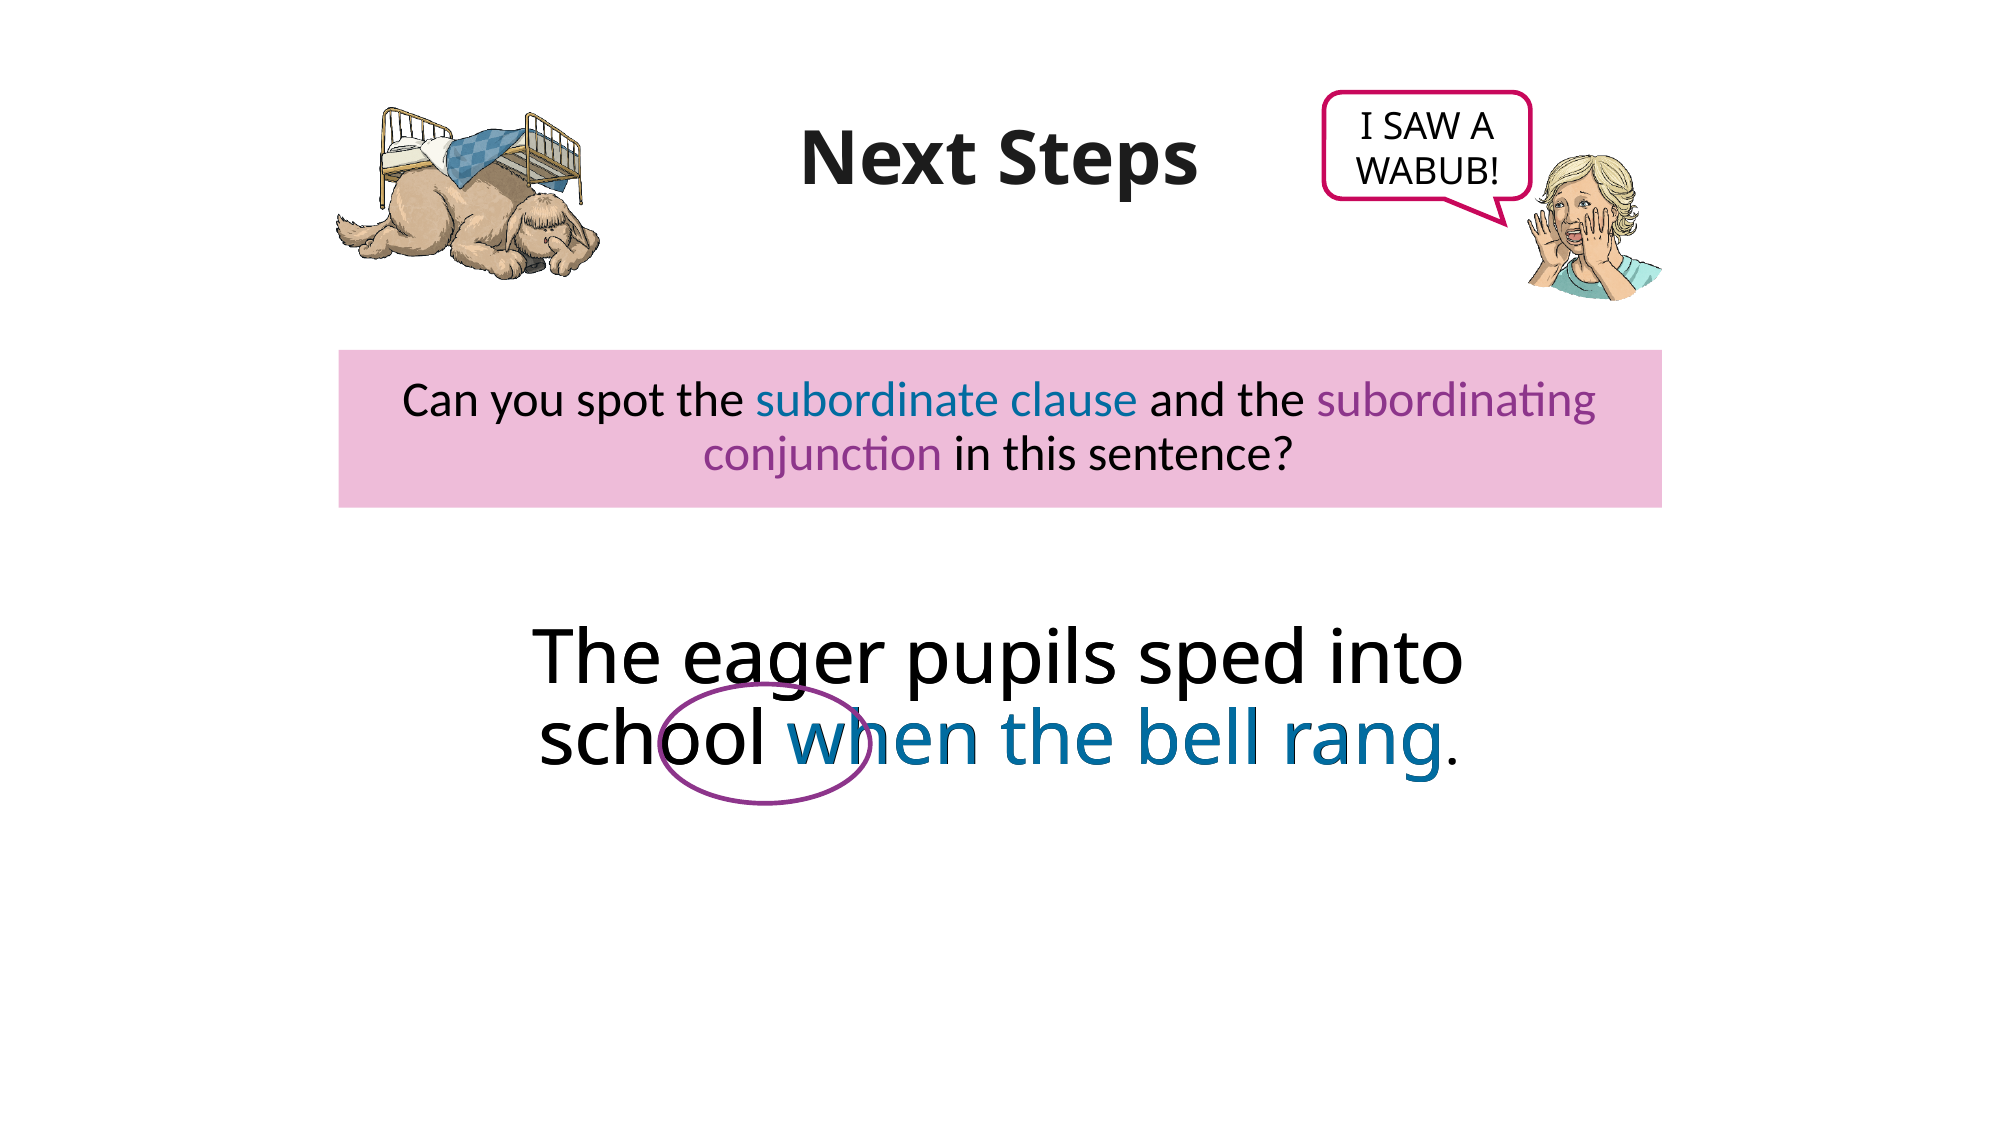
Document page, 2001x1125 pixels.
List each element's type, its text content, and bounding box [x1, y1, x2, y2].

title Can you spot the subordinate clause and the subordinating conjunction in this sentence? [331, 380, 1668, 476]
text_box The eager pupils sped into school when the bell rang. [373, 607, 1626, 792]
picture [336, 107, 600, 280]
text_box [337, 349, 1663, 380]
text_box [1323, 92, 1662, 301]
text_box [658, 683, 872, 805]
text_box [337, 476, 1663, 509]
text_box Next Steps [324, 78, 1674, 242]
